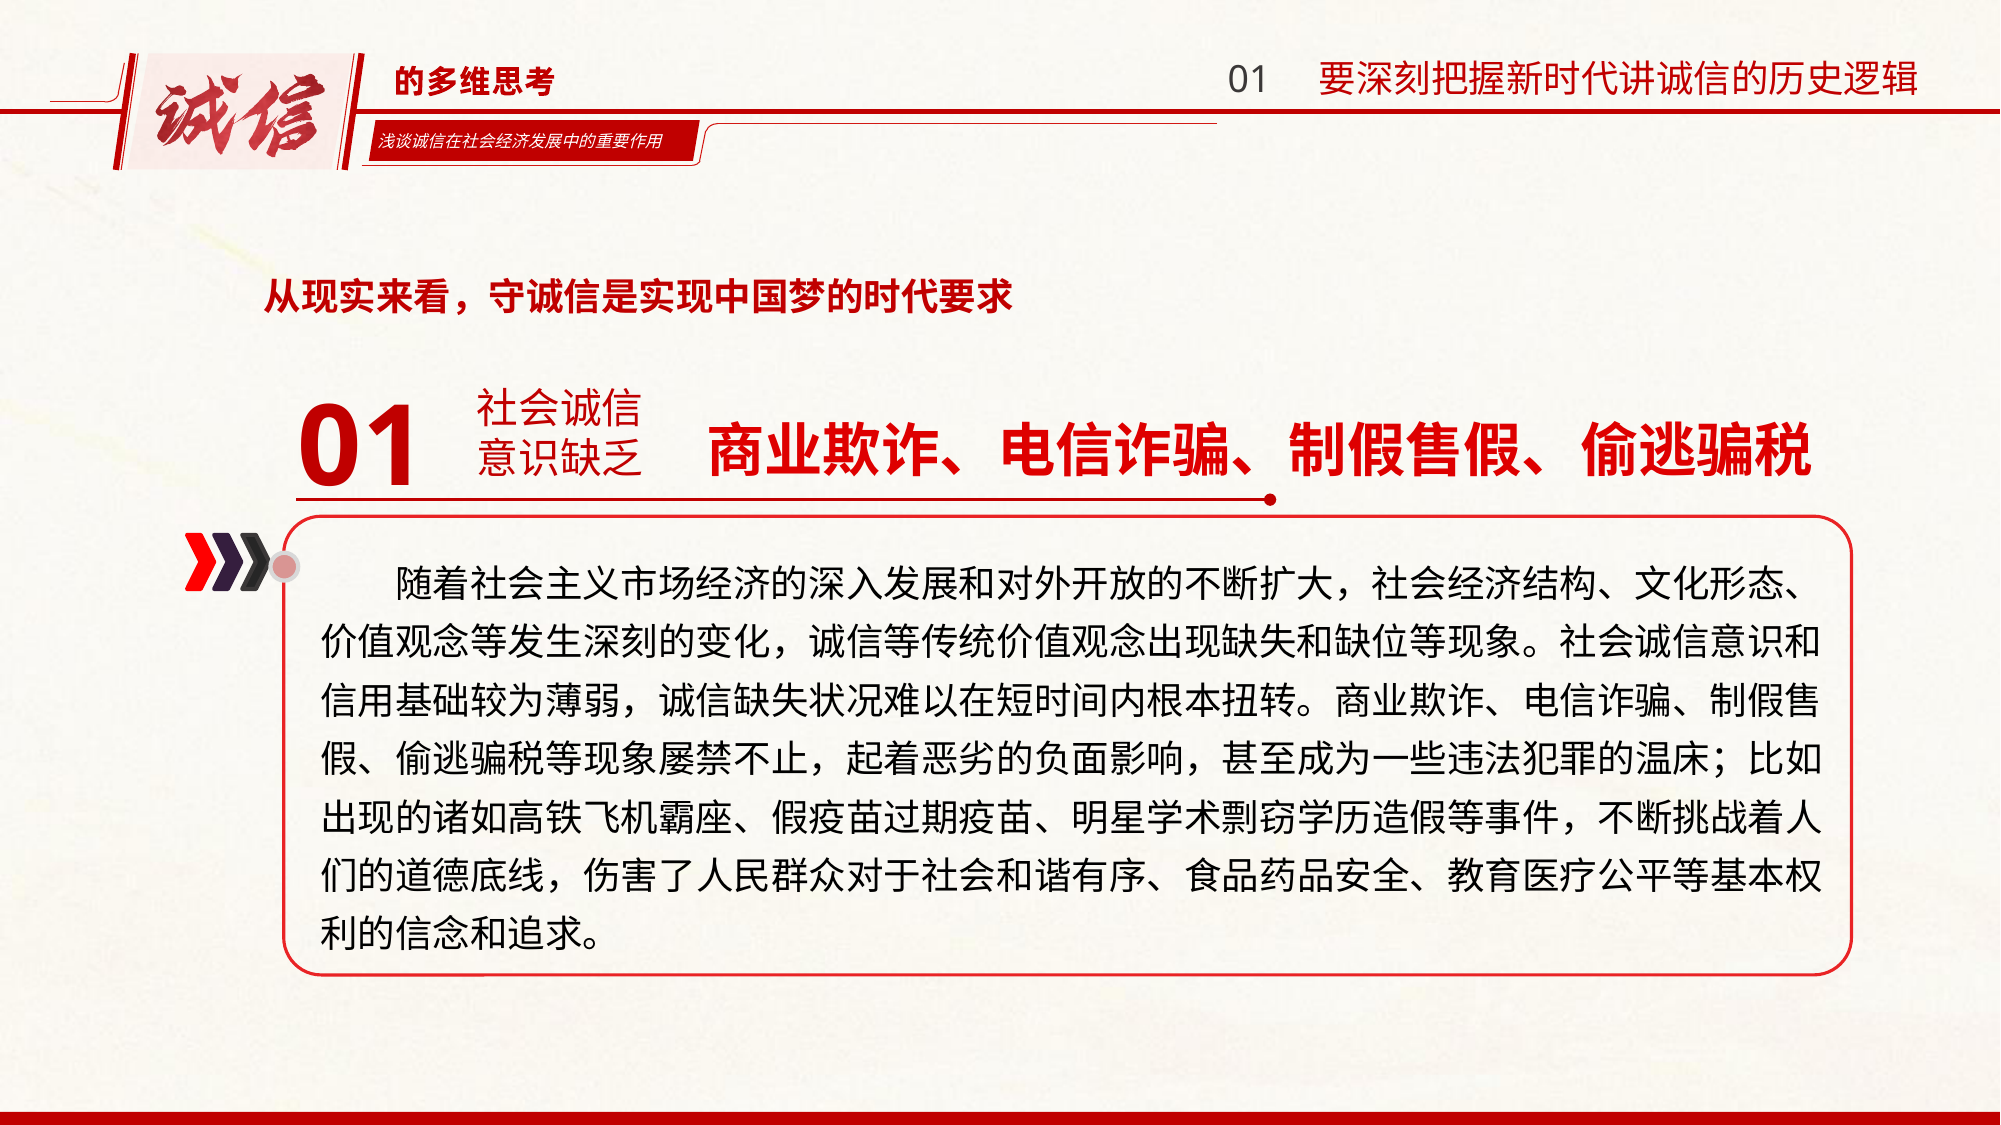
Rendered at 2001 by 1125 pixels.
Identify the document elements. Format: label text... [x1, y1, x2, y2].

text_box 01 要深刻把握新时代讲诚信的历史逻辑 [706, 48, 1934, 108]
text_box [270, 516, 1852, 975]
text_box 从现实来看，守诚信是实现中国梦的时代要求 [248, 265, 1251, 326]
picture [0, 0, 2001, 1125]
text_box 01 [227, 311, 497, 534]
text_box 商业欺诈、电信诈骗、制假售假、偷逃骗税 [691, 371, 1849, 491]
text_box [187, 534, 270, 589]
text_box 社会诚信 意识缺乏 [461, 374, 1282, 490]
